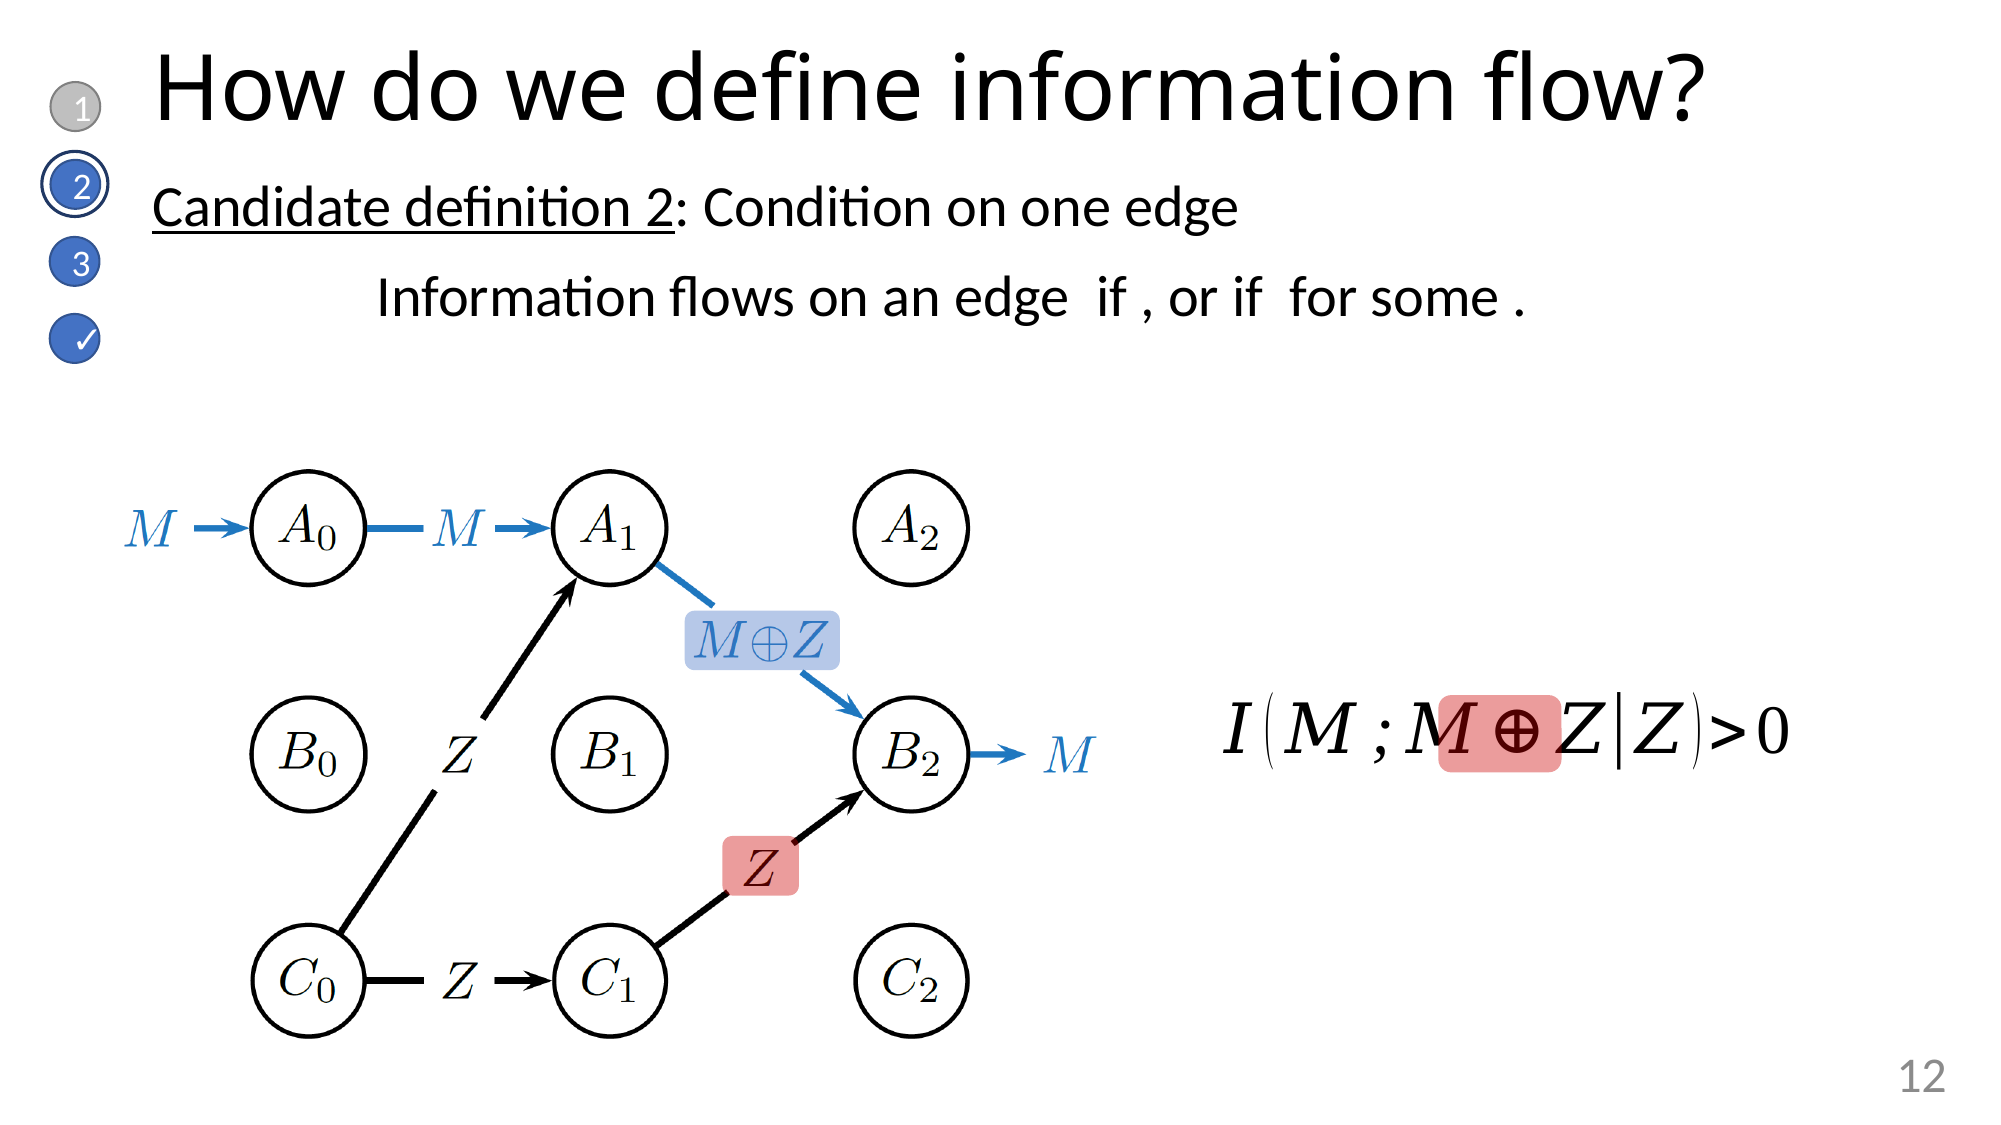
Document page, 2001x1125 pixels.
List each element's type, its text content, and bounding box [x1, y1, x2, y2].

title How do we define information flow? [137, 23, 1863, 159]
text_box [49, 81, 101, 363]
text_box [40, 162, 49, 206]
picture [120, 469, 1098, 1043]
slide_number 12 [1511, 1042, 1962, 1103]
list Candidate definition 2: Condition on one edge [137, 169, 1863, 252]
text_box [1437, 694, 1563, 774]
text_box [101, 162, 109, 206]
